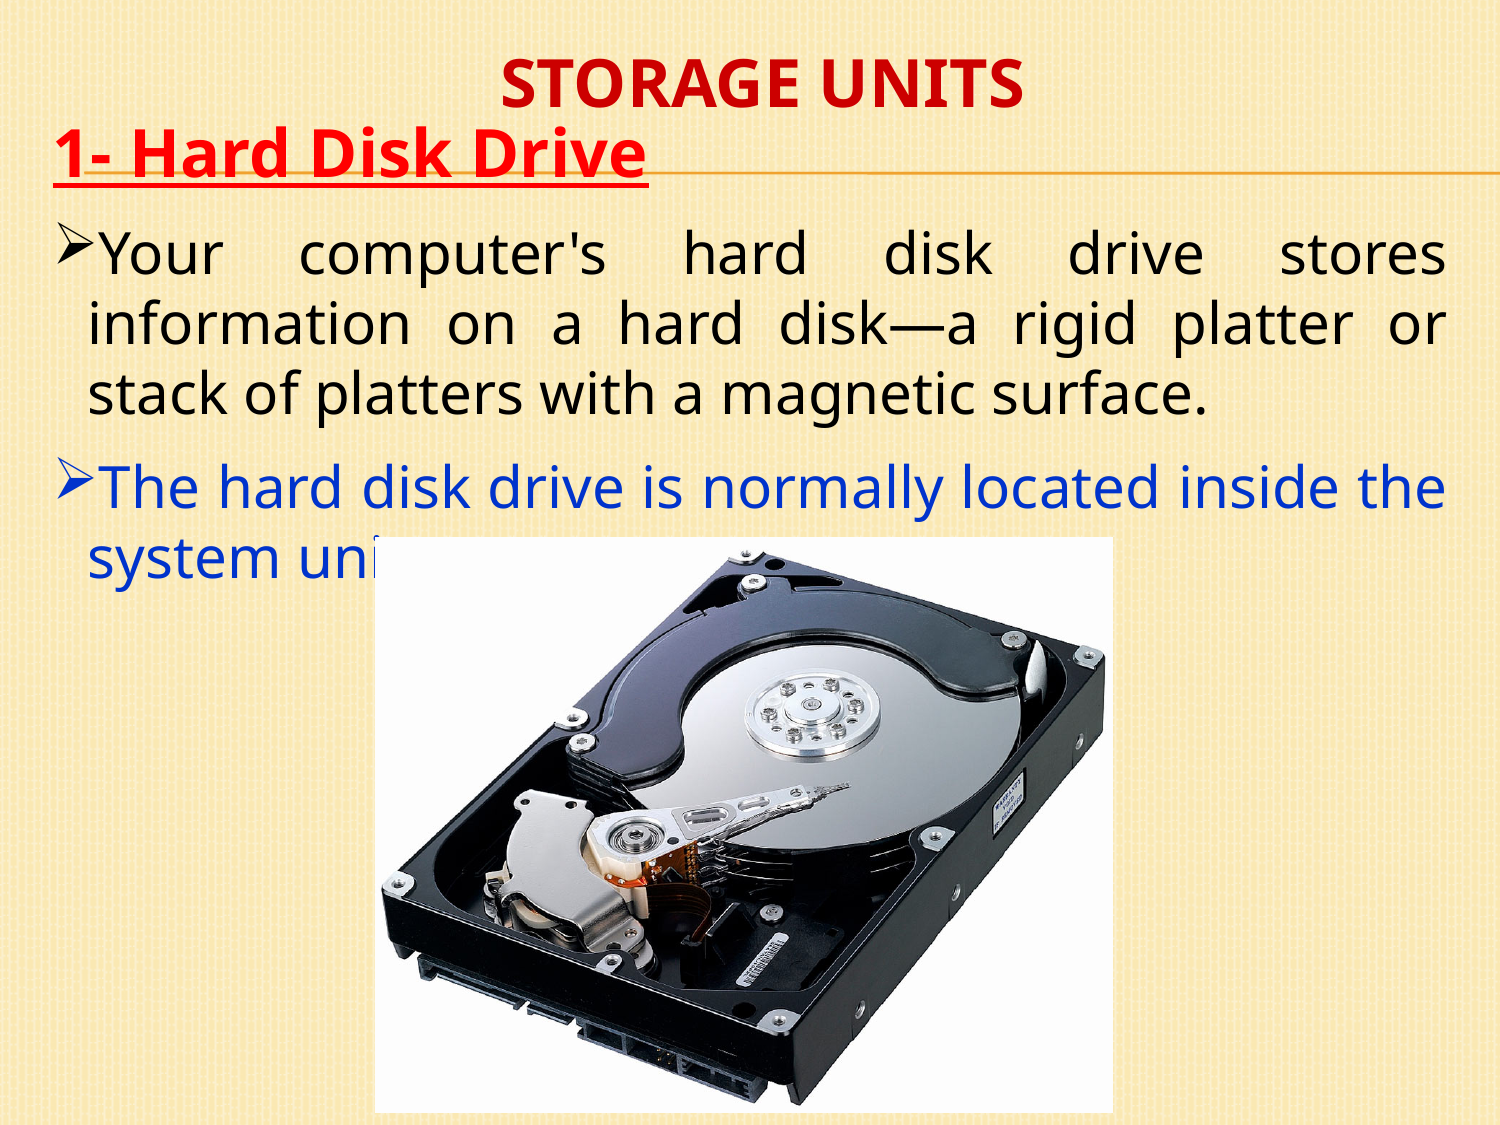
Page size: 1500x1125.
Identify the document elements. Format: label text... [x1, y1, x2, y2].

text_box Storage units [137, 0, 1388, 103]
text_box 1- Hard Disk Drive Your computer's hard disk drive stores information on a hard disk—a rigid platter or stack of platters with a magnetic surface. The hard disk drive is normally located inside the system unit. [37, 103, 1463, 599]
picture [374, 537, 1113, 1113]
